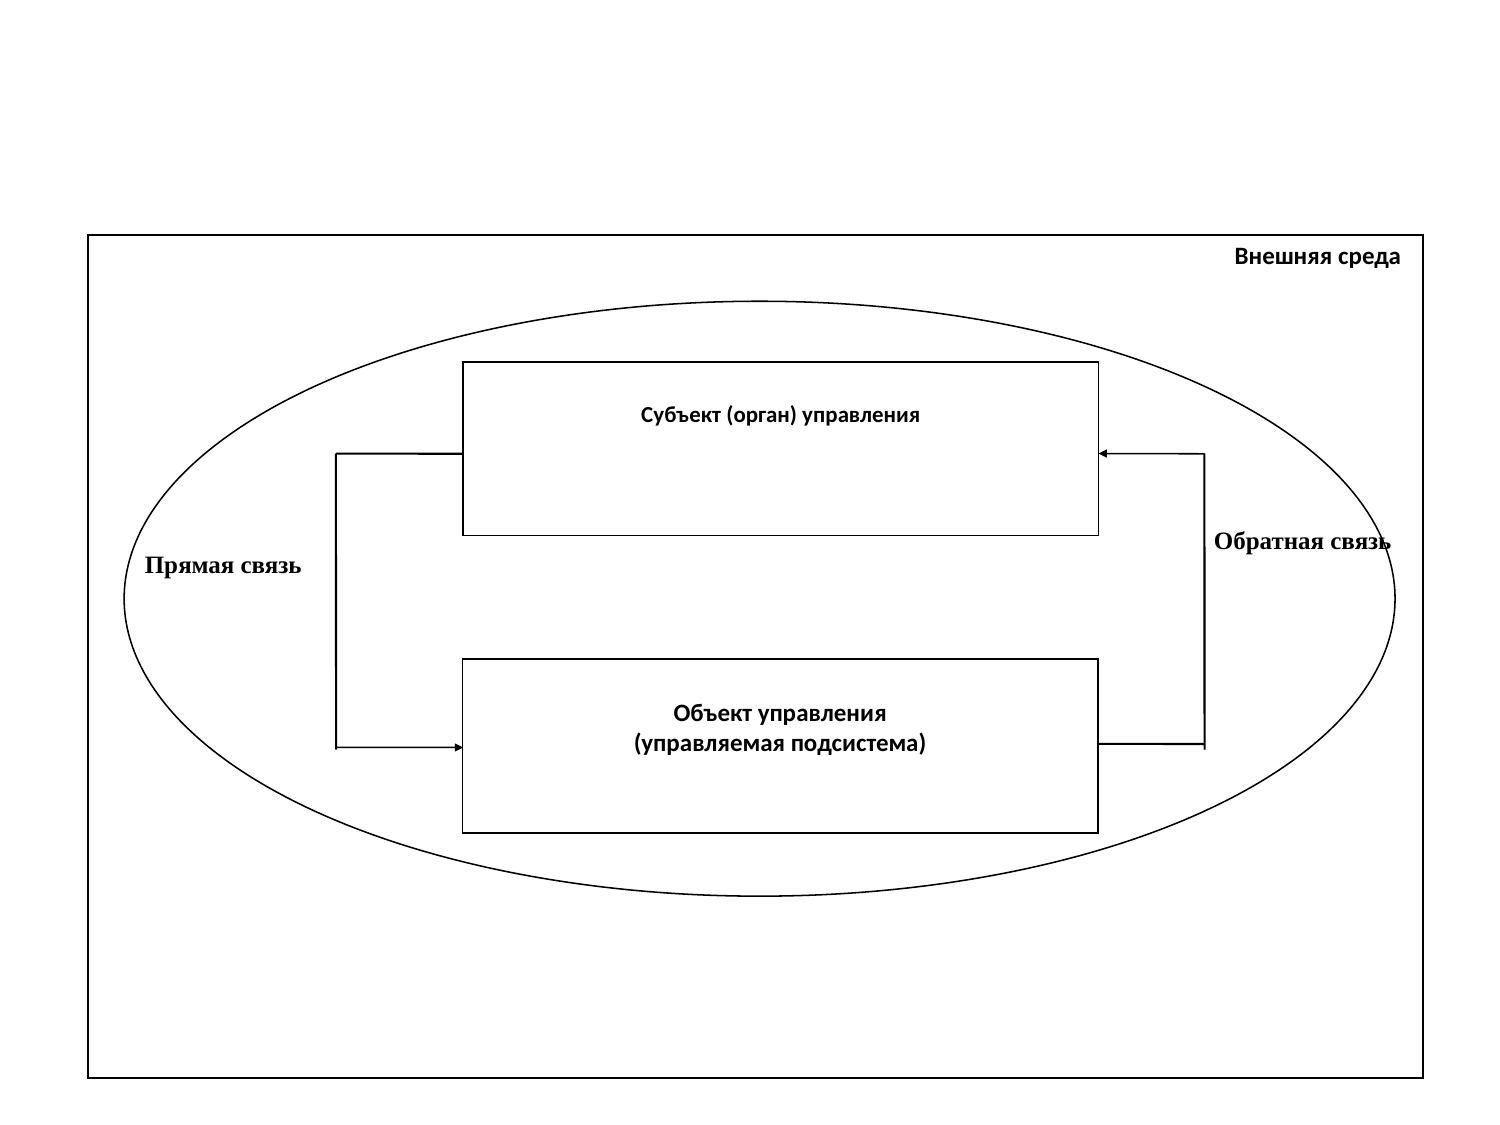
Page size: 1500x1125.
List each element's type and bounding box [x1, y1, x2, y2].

text_box [88, 231, 1424, 1125]
